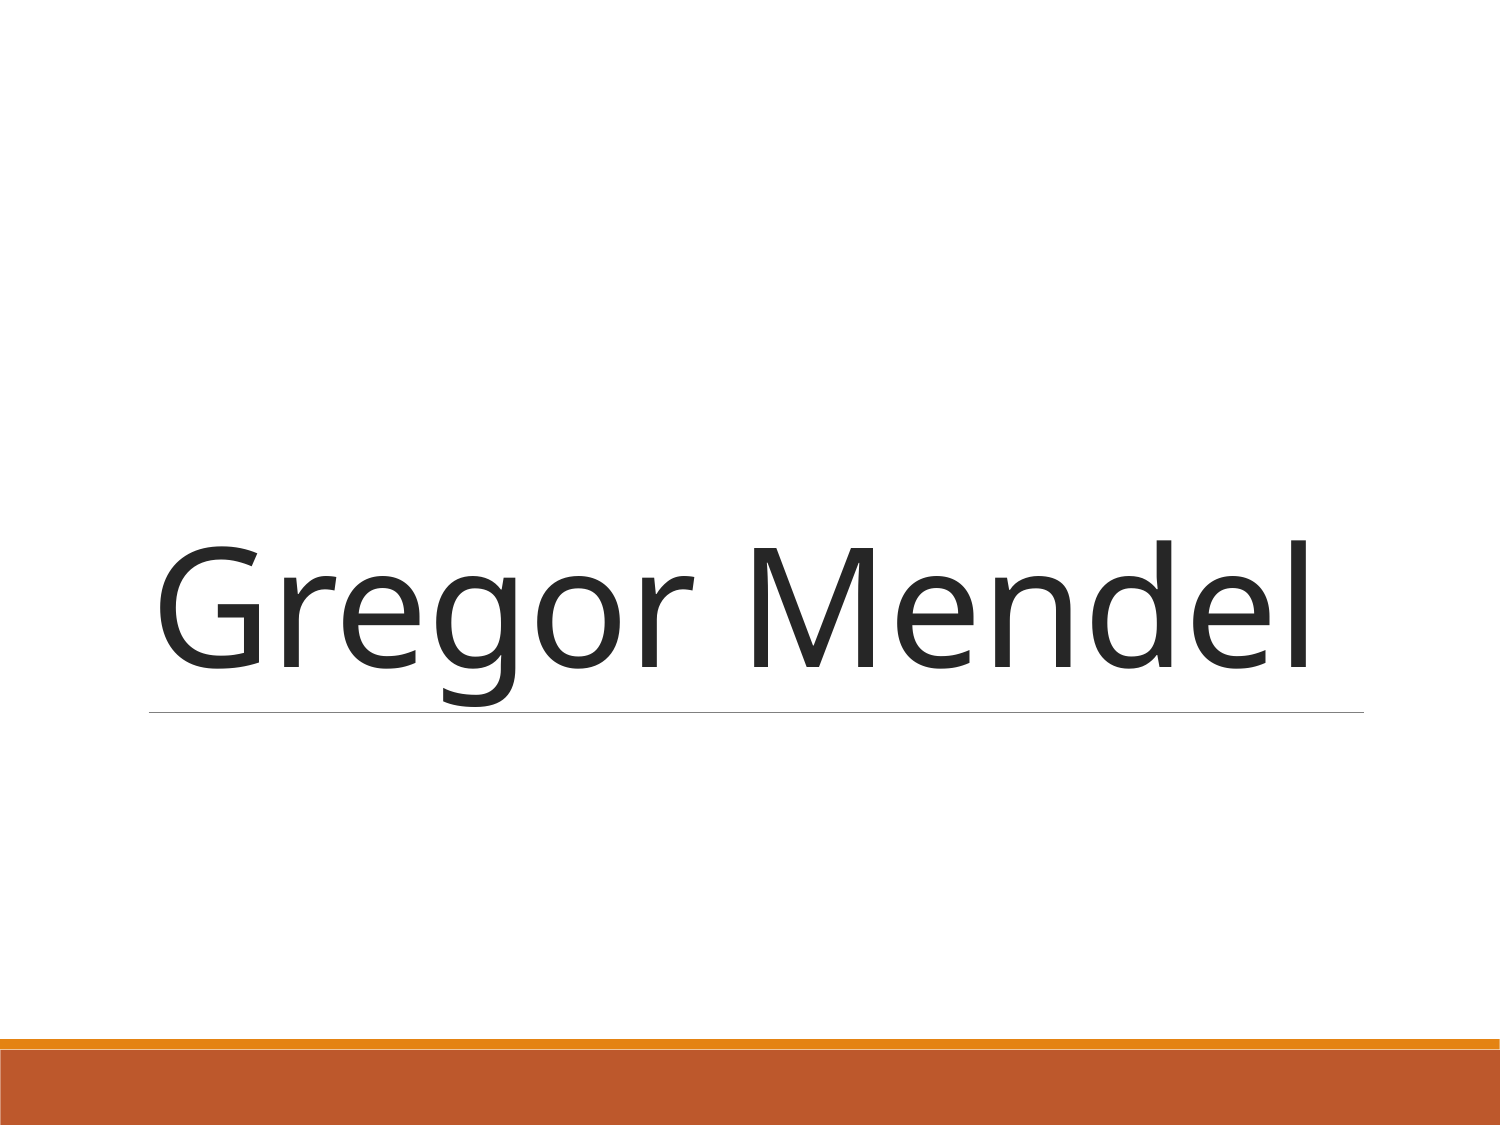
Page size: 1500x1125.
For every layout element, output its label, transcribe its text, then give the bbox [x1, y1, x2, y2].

title Gregor Mendel [135, 124, 1373, 710]
